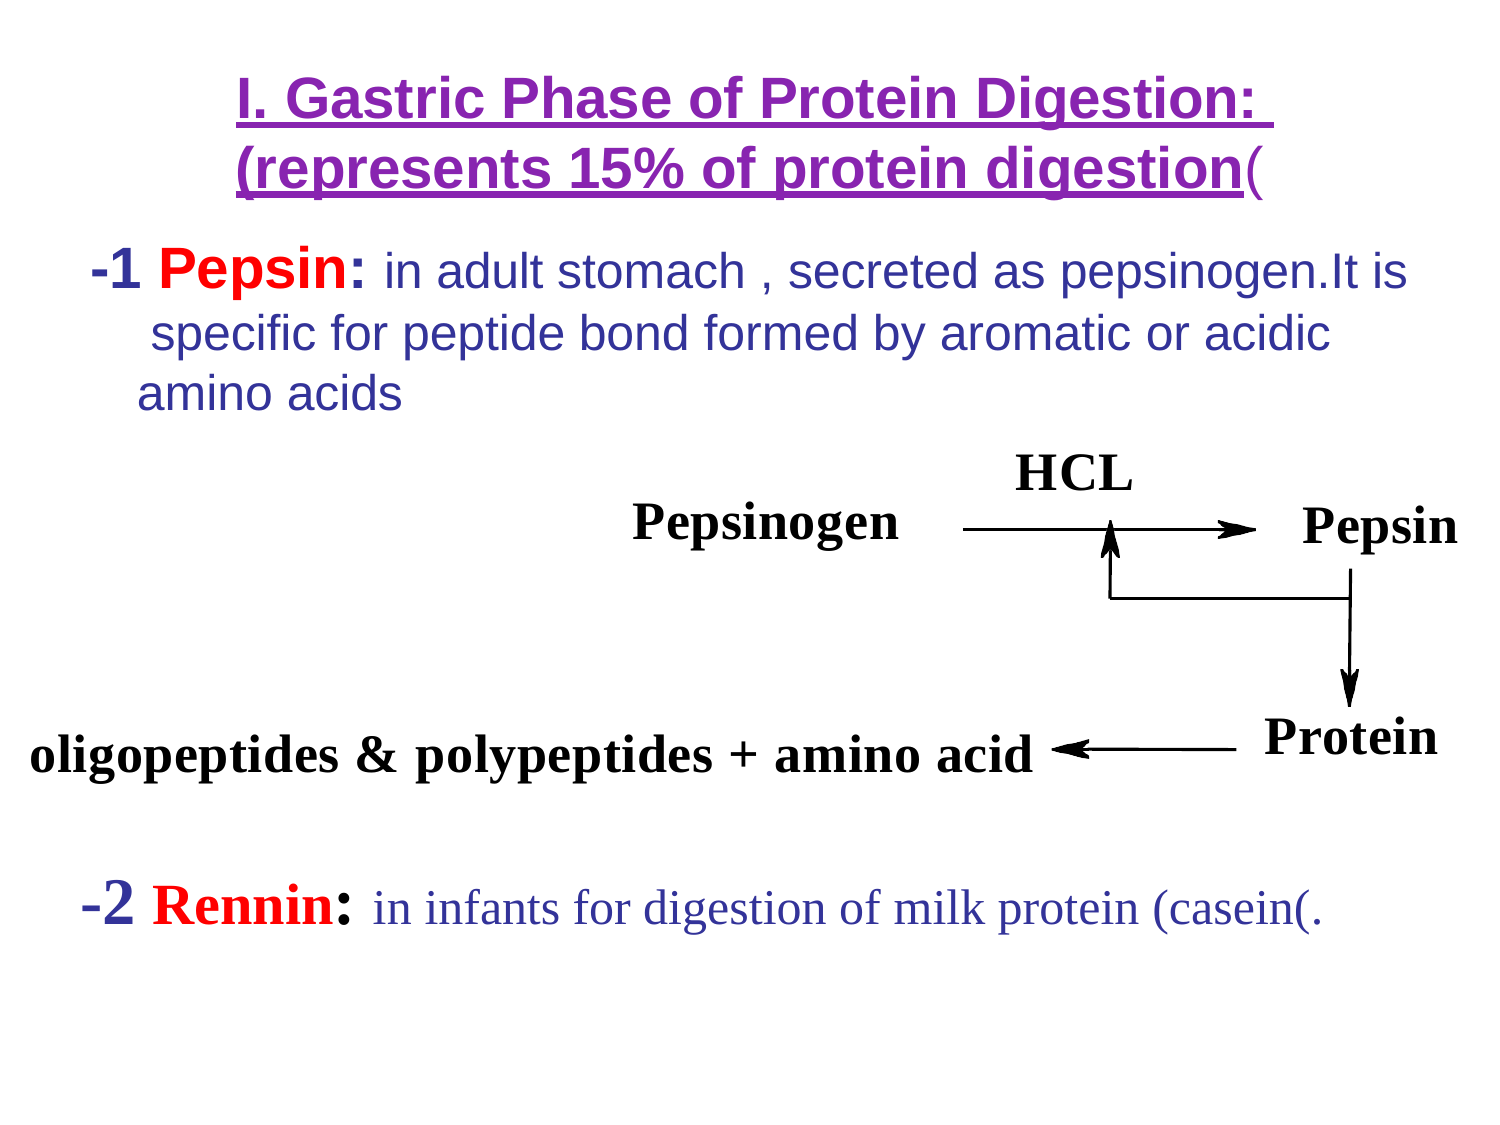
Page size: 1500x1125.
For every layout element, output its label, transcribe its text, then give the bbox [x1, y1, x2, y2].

text_box [1051, 739, 1090, 759]
text_box oligopeptides & polypeptides + amino acid [24, 719, 1038, 784]
text_box [1340, 669, 1359, 697]
text_box -2 Rennin: in infants for digestion of milk protein (casein(. [78, 855, 1326, 938]
text_box Pepsinogen [629, 485, 904, 551]
text_box -1 Pepsin: in adult stomach , secreted as pepsinogen.It is specific for peptide bond formed by aromatic or acidic amino acids [87, 228, 1415, 421]
text_box Protein [1261, 697, 1441, 766]
title I. Gastric Phase of Protein Digestion: (represents 15% of protein digestion( [49, 43, 1451, 249]
text_box [1217, 520, 1256, 539]
text_box [1100, 520, 1120, 558]
text_box HCL [1014, 437, 1139, 502]
text_box Pepsin [1299, 490, 1463, 555]
